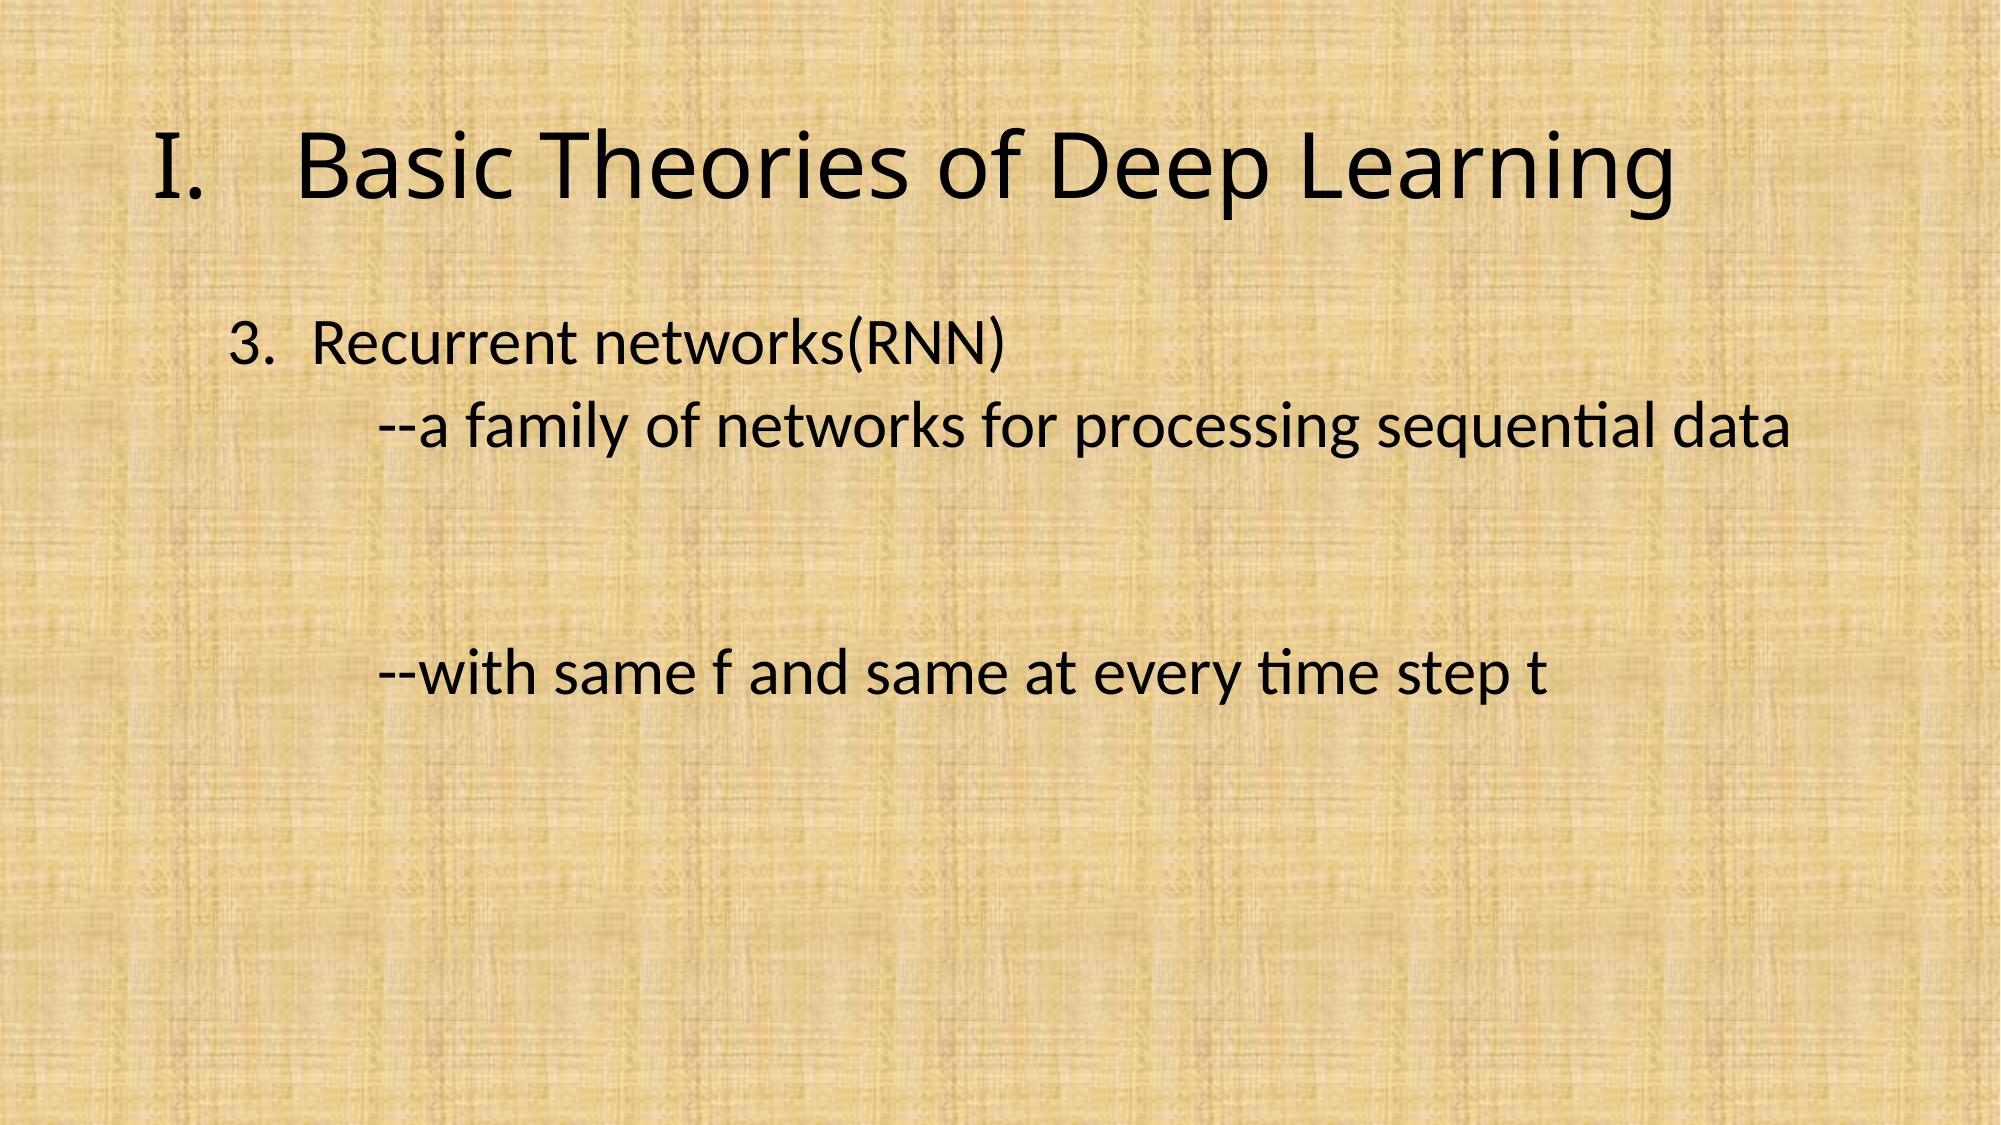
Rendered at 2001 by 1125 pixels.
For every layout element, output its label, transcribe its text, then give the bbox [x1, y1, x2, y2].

picture [0, 0, 2001, 1125]
title Basic Theories of Deep Learning [137, 59, 1863, 278]
